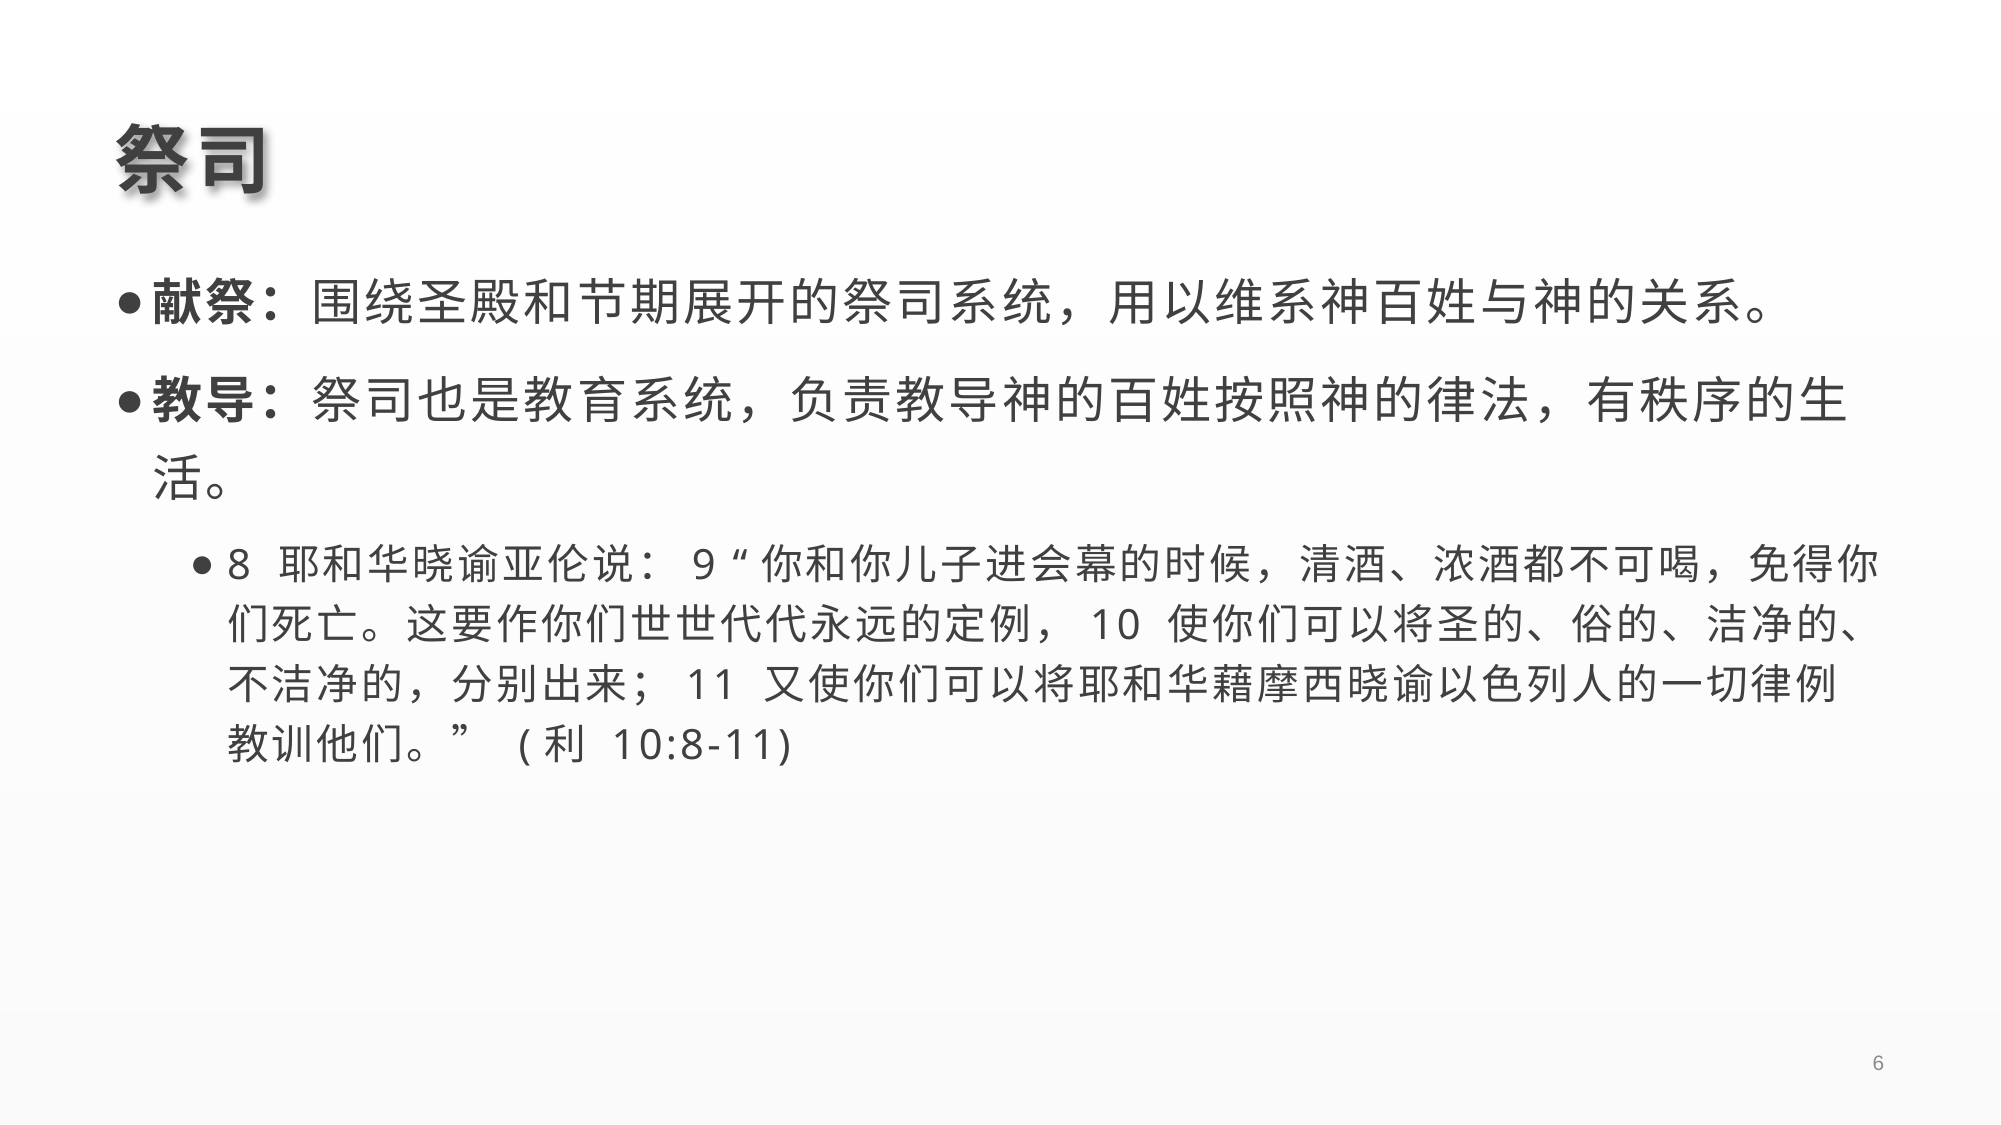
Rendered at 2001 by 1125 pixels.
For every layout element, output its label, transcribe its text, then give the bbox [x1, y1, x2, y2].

slide_number 6 [1456, 1035, 1900, 1088]
list 献祭：围绕圣殿和节期展开的祭司系统，用以维系神百姓与神的关系。 教导：祭司也是教育系统，负责教导神的百姓按照神的律法，有秩序的生活。 8 耶和华晓谕亚伦说：9 “你和你儿子进会幕的时候，清酒、浓酒都不可喝，免得你们死亡。这要作你们世世代代永远的定例，10 使你们可以将圣的、俗的、洁净的、不洁净的，分别出来；11 又使你们可以将耶和华藉摩西晓谕以色列人的一切律例教训他们。” (利 10:8-11) [99, 244, 1900, 1026]
title 祭司 [99, 99, 1900, 216]
